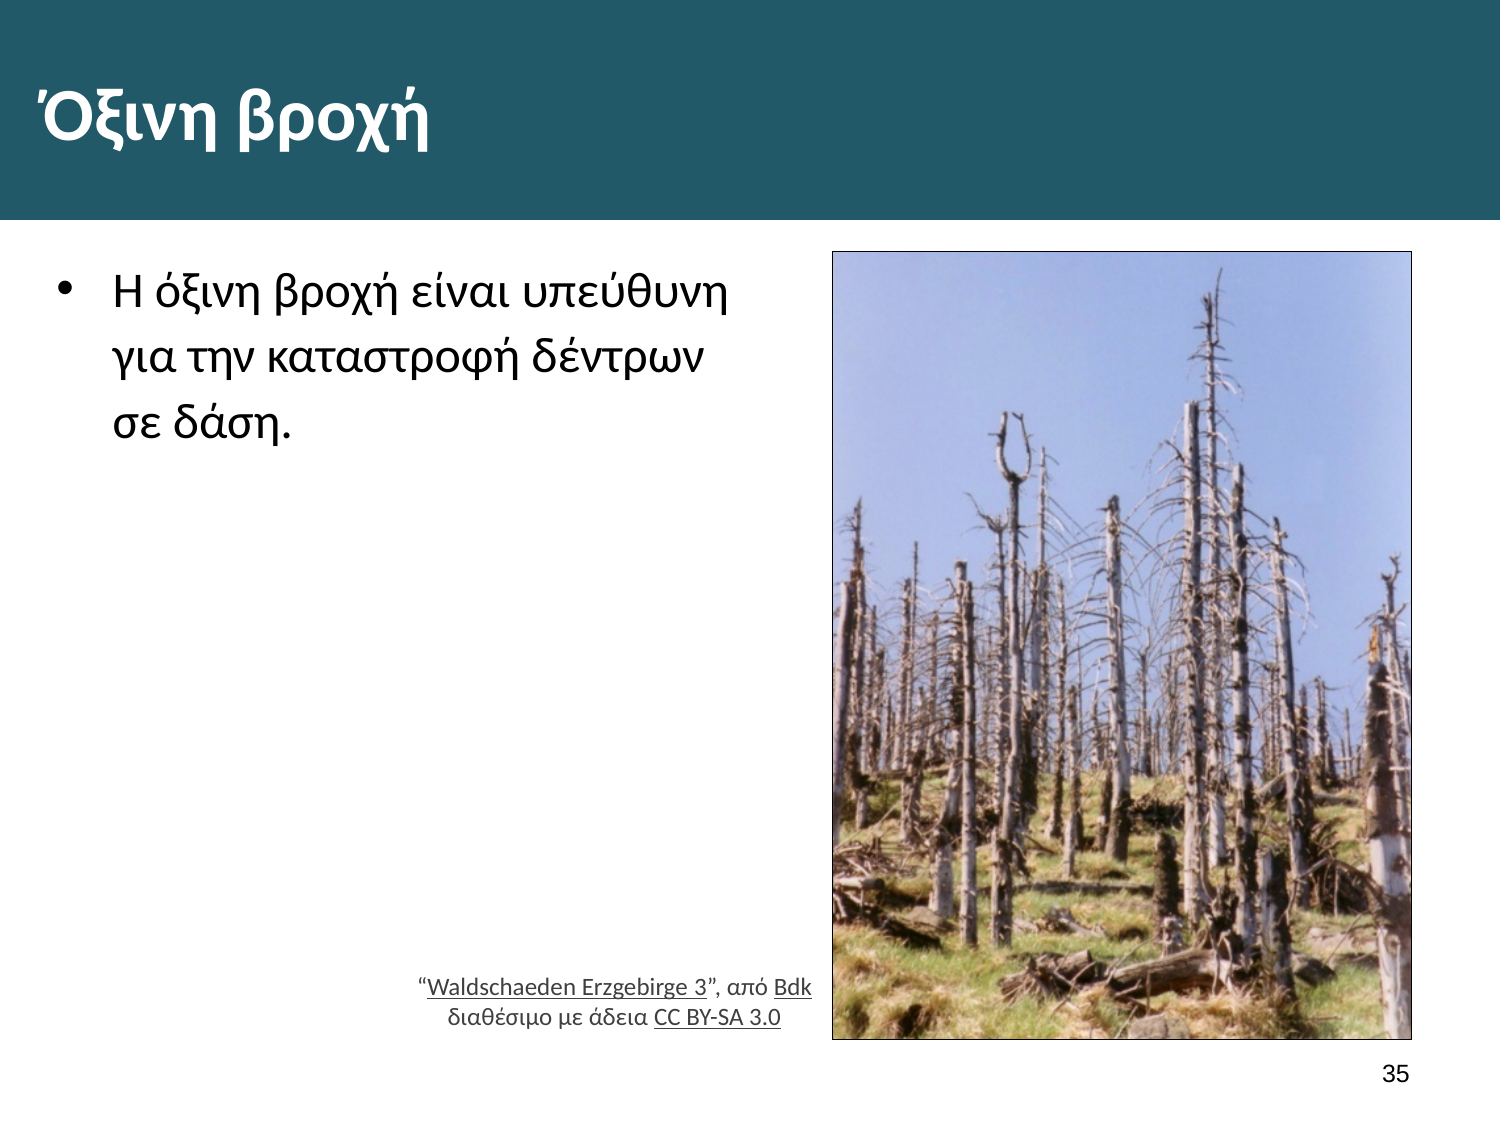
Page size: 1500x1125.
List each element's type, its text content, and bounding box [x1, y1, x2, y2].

slide_number 34 [1074, 1042, 1425, 1103]
picture [832, 251, 1412, 1040]
text_box “Waldschaeden Erzgebirge 3”, από Bdk διαθέσιμο με άδεια CC BY-SA 3.0 [360, 963, 827, 1039]
list Η όξινη βροχή είναι υπεύθυνη για την καταστροφή δέντρων σε δάση. [41, 243, 774, 575]
title Όξινη βροχή [0, 0, 1500, 220]
